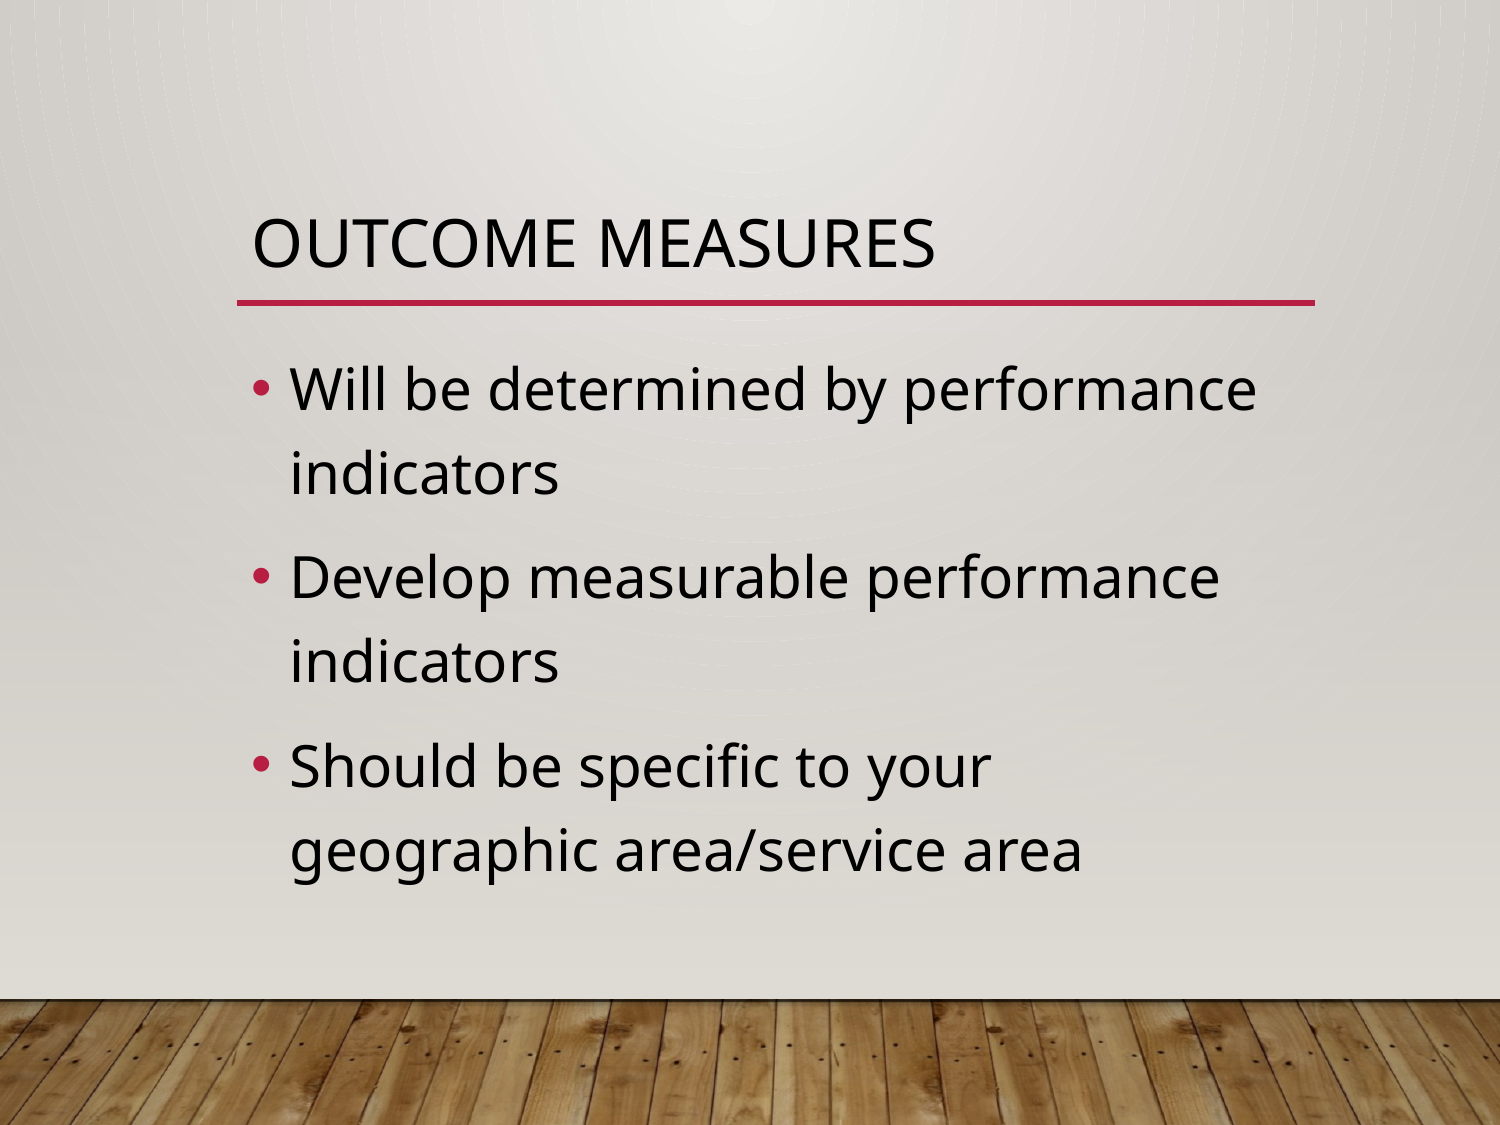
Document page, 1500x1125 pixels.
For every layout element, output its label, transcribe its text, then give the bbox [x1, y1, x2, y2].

list Will be determined by performance indicators Develop measurable performance indicators Should be specific to your geographic area/service area [236, 330, 1315, 897]
title OUTCOME MEASURES [236, 202, 1315, 330]
picture [0, 999, 1500, 1125]
